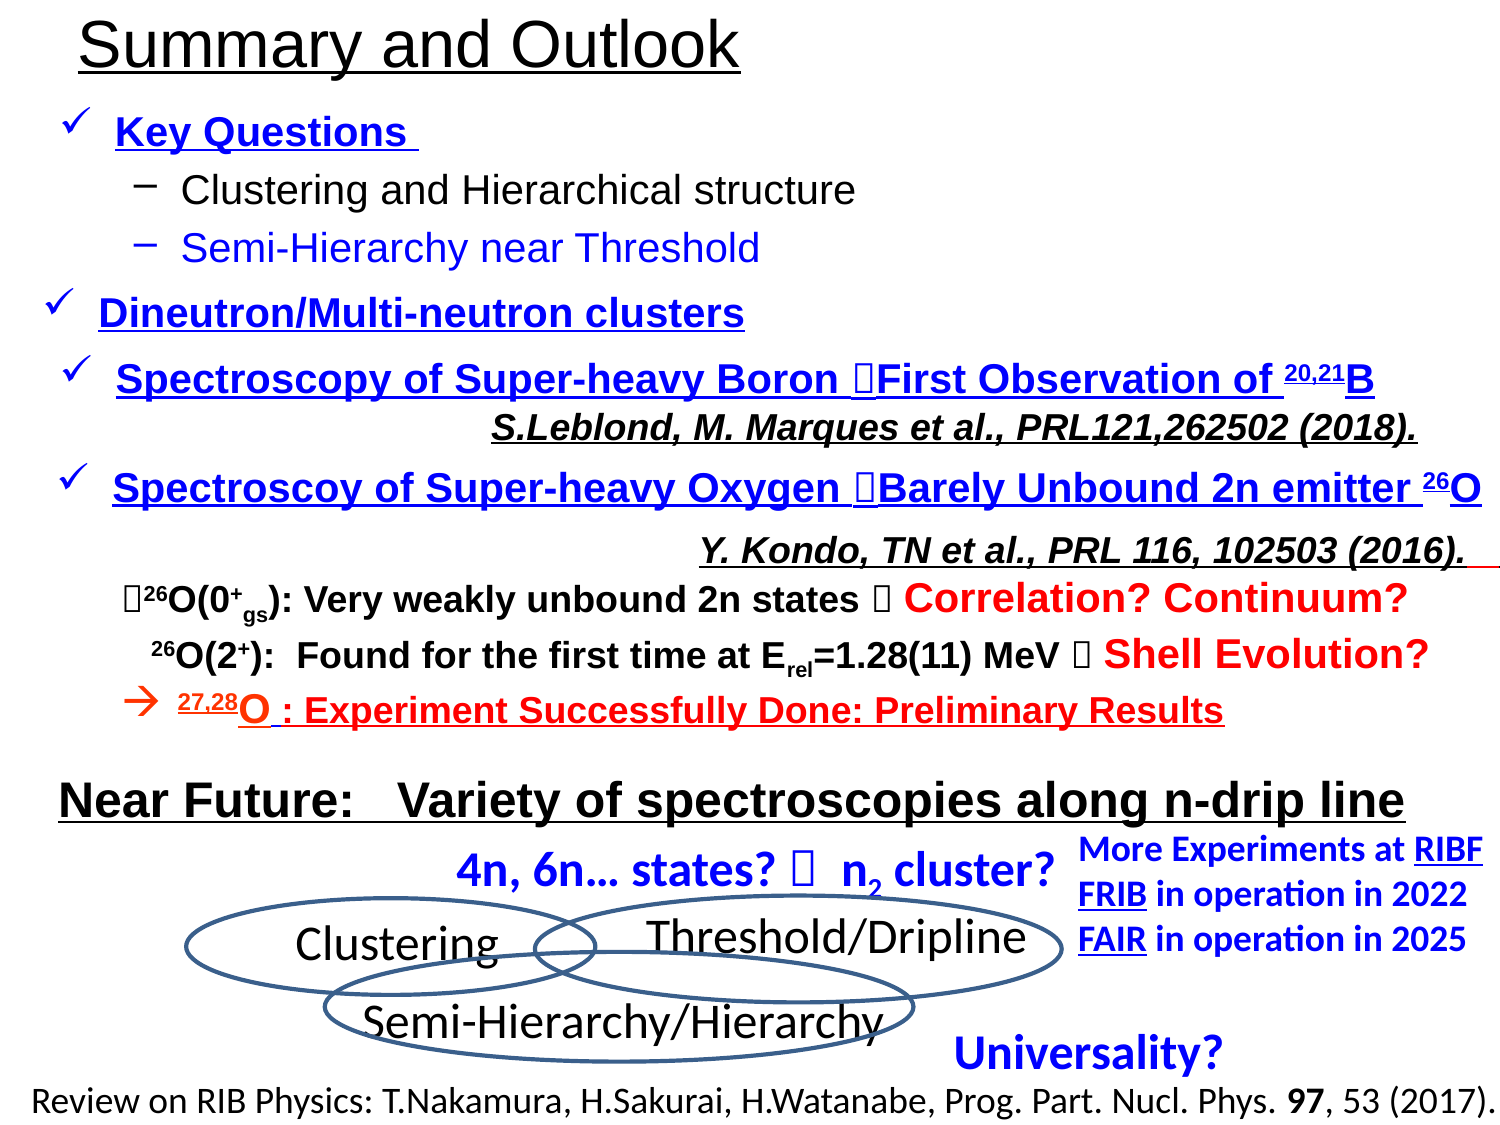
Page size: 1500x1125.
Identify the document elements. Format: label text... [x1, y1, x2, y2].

text_box Spectroscoy of Super-heavy Oxygen Barely Unbound 2n emitter 26O [41, 453, 1498, 518]
text_box Summary and Outlook [62, 0, 756, 88]
text_box Y. Kondo, TN et al., PRL 116, 102503 (2016). 26O(0+gs): Very weakly unbound 2n states  Correlation? Continuum? 26O(2+): Found for the first time at Erel=1.28(11) MeV  Shell Evolution? 27,28O : Experiment Successfully Done: Preliminary Results [106, 518, 1500, 740]
text_box Spectroscopy of Super-heavy Boron First Observation of 20,21B [44, 344, 1391, 460]
text_box Near Future: Variety of spectroscopies along n-drip line [43, 760, 1422, 836]
text_box Universality? [938, 1011, 1240, 1068]
text_box 4n, 6n… states?  n2 cluster? [441, 828, 1063, 912]
text_box Dineutron/Multi-neutron clusters [27, 278, 761, 344]
text_box [532, 893, 1063, 1000]
text_box Key Questions Clustering and Hierarchical structure Semi-Hierarchy near Threshold [43, 97, 872, 279]
text_box Threshold/Dripline [631, 896, 703, 905]
text_box More Experiments at RIBF FRIB in operation in 2022 FAIR in operation in 2025 [1063, 816, 1499, 966]
text_box Threshold/Dripline [893, 896, 1043, 926]
text_box [184, 896, 568, 995]
text_box Review on RIB Physics: T.Nakamura, H.Sakurai, H.Watanabe, Prog. Part. Nucl. Phys. 97, 53 (2017). [16, 1068, 1500, 1125]
text_box [322, 949, 916, 1064]
text_box S.Leblond, M. Marques et al., PRL121,262502 (2018). [476, 395, 1434, 455]
text_box Semi-Hierarchy/Hierarchy [347, 1031, 459, 1056]
text_box Semi-Hierarchy/Hierarchy [779, 1019, 911, 1056]
